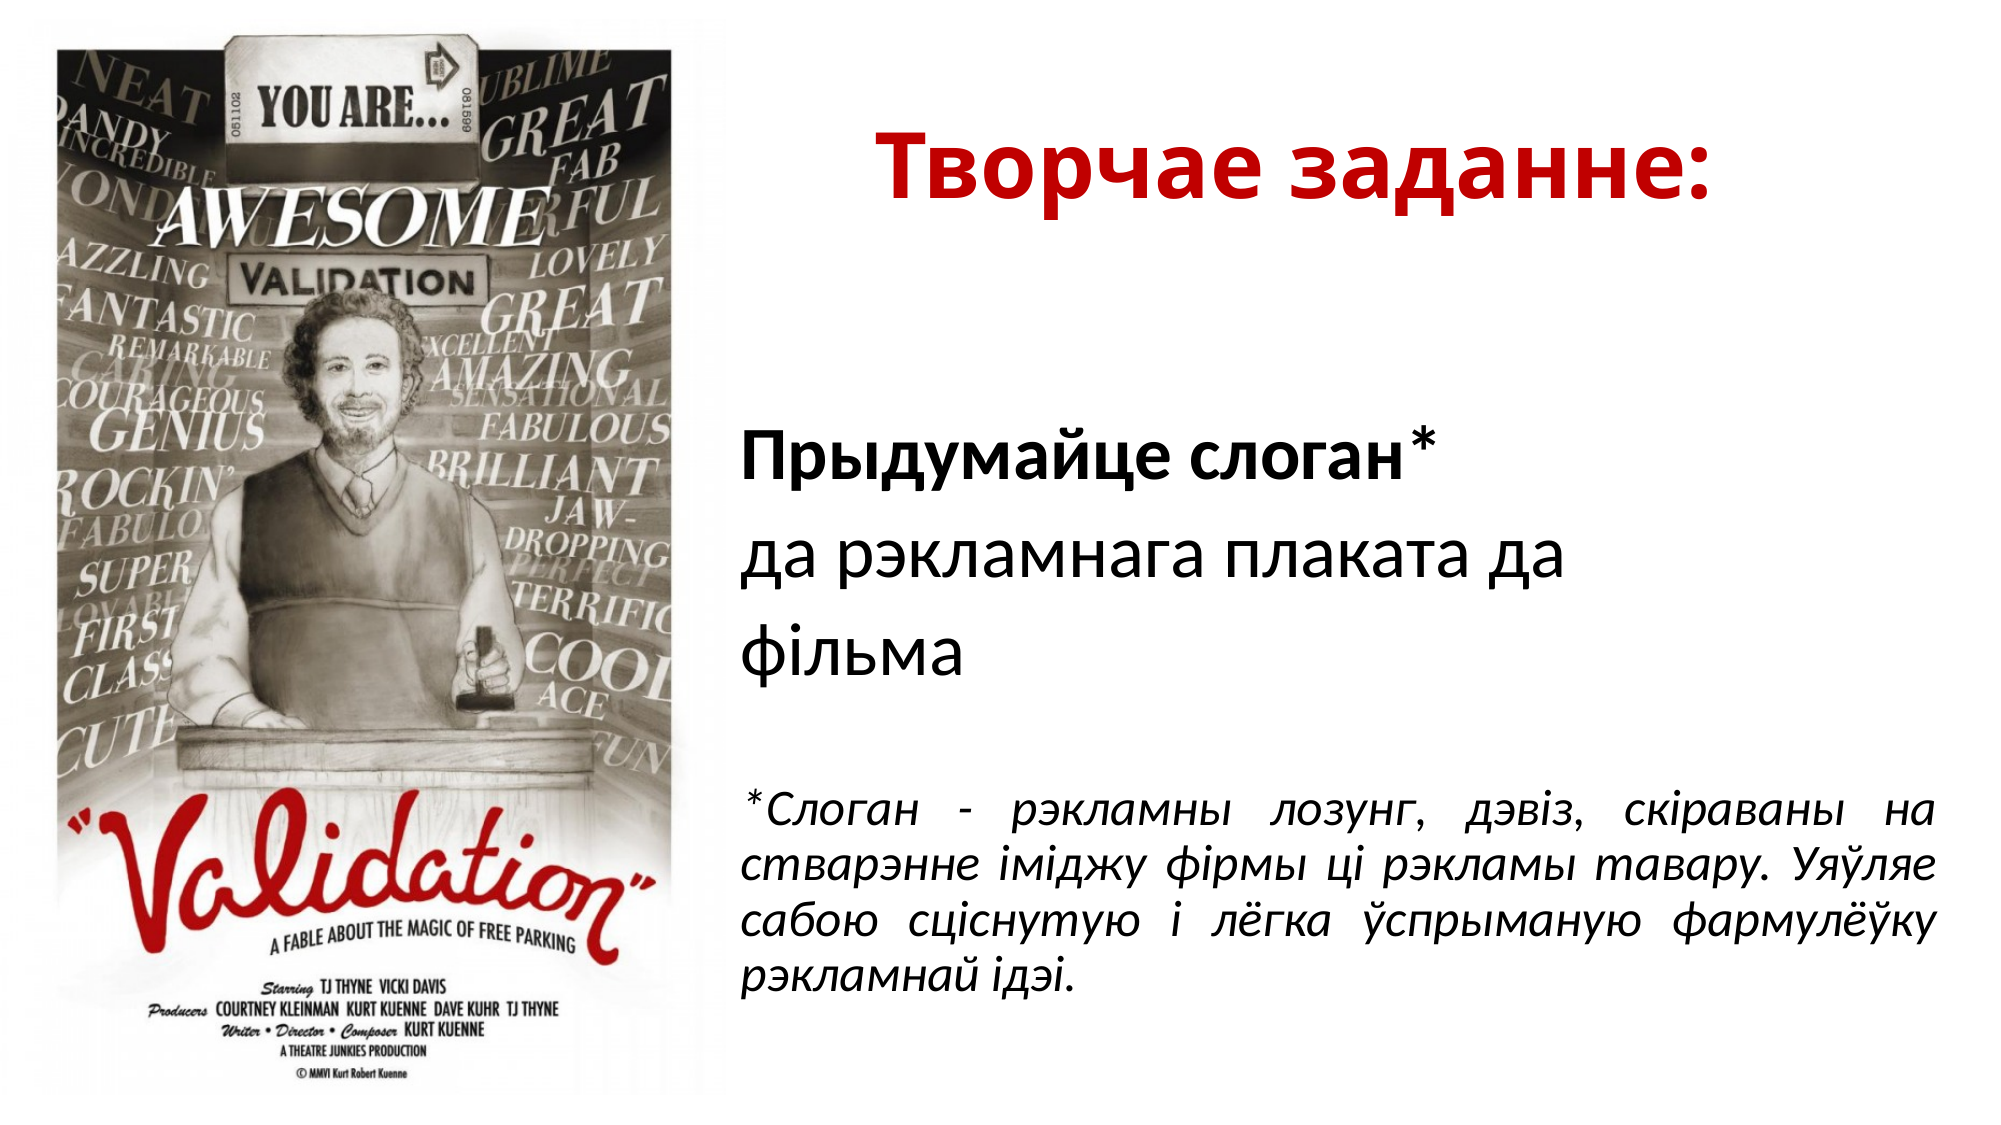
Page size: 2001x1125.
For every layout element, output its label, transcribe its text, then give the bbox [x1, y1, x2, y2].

picture [0, 19, 726, 1095]
title Творчае заданне: [726, 59, 1863, 278]
list Прыдумайце слоган* да рэкламнага плаката да фільма *Слоган - рэкламны лозунг, дэвіз, скіраваны на стварэнне іміджу фірмы ці рэкламы тавару. Уяўляе сабою сціснутую і лёгка ўспрыманую фармулёўку рэкламнай ідэі. [726, 299, 1953, 1014]
